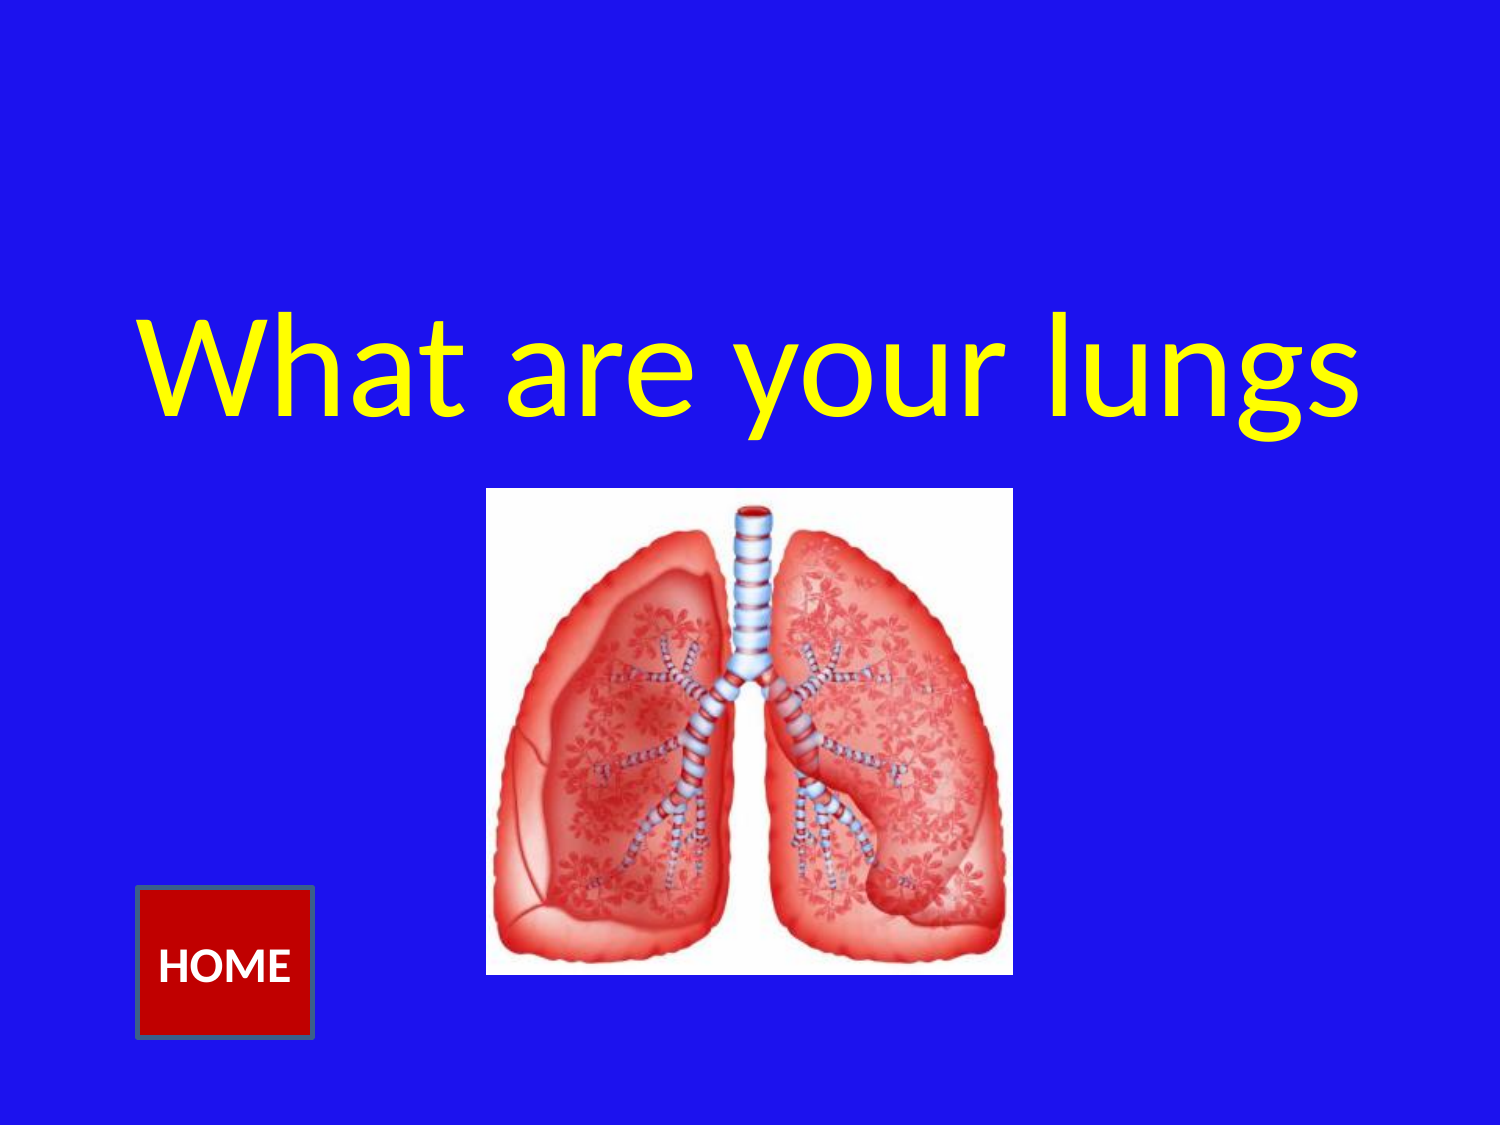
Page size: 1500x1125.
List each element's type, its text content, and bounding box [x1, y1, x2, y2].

picture [485, 488, 1013, 976]
title What are your lungs [75, 262, 1425, 450]
